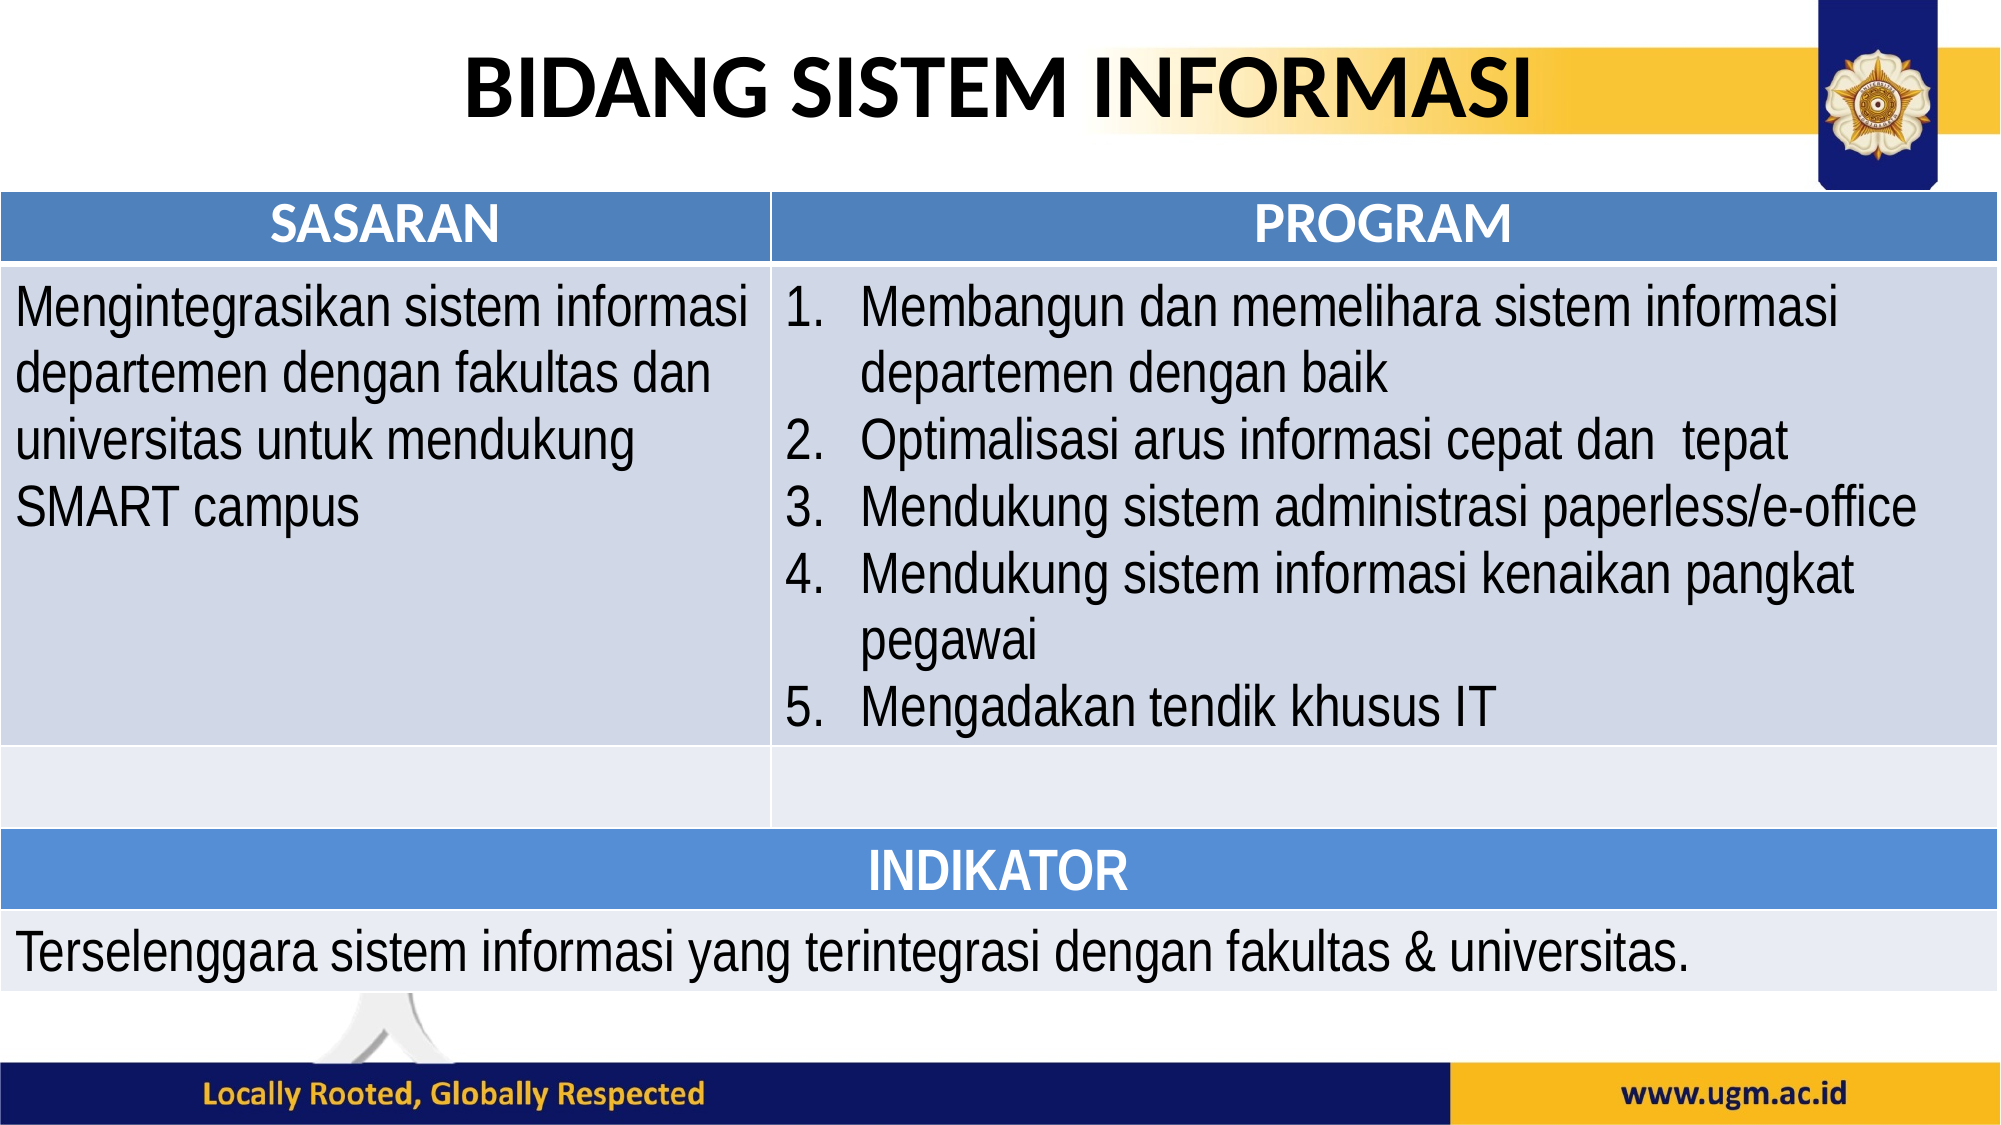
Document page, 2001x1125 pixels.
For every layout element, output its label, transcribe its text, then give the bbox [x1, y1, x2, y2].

table_header SASARAN [1, 192, 770, 261]
table_header PROGRAM [772, 192, 1997, 261]
picture [0, 0, 2001, 1125]
table_cell [772, 747, 1997, 827]
table_cell Mengintegrasikan sistem informasi departemen dengan fakultas dan universitas untuk mendukung SMART campus [1, 267, 770, 745]
title BIDANG SISTEM INFORMASI [99, 35, 1900, 128]
table_cell Membangun dan memelihara sistem informasi departemen dengan baik Optimalisasi arus informasi cepat dan tepat Mendukung sistem administrasi paperless/e-office Mendukung sistem informasi kenaikan pangkat pegawai Mengadakan tendik khusus IT [772, 267, 1997, 745]
table_cell Terselenggara sistem informasi yang terintegrasi dengan fakultas & universitas. [1, 911, 1997, 991]
table_cell [1, 747, 770, 827]
table_cell INDIKATOR [1, 829, 1997, 909]
